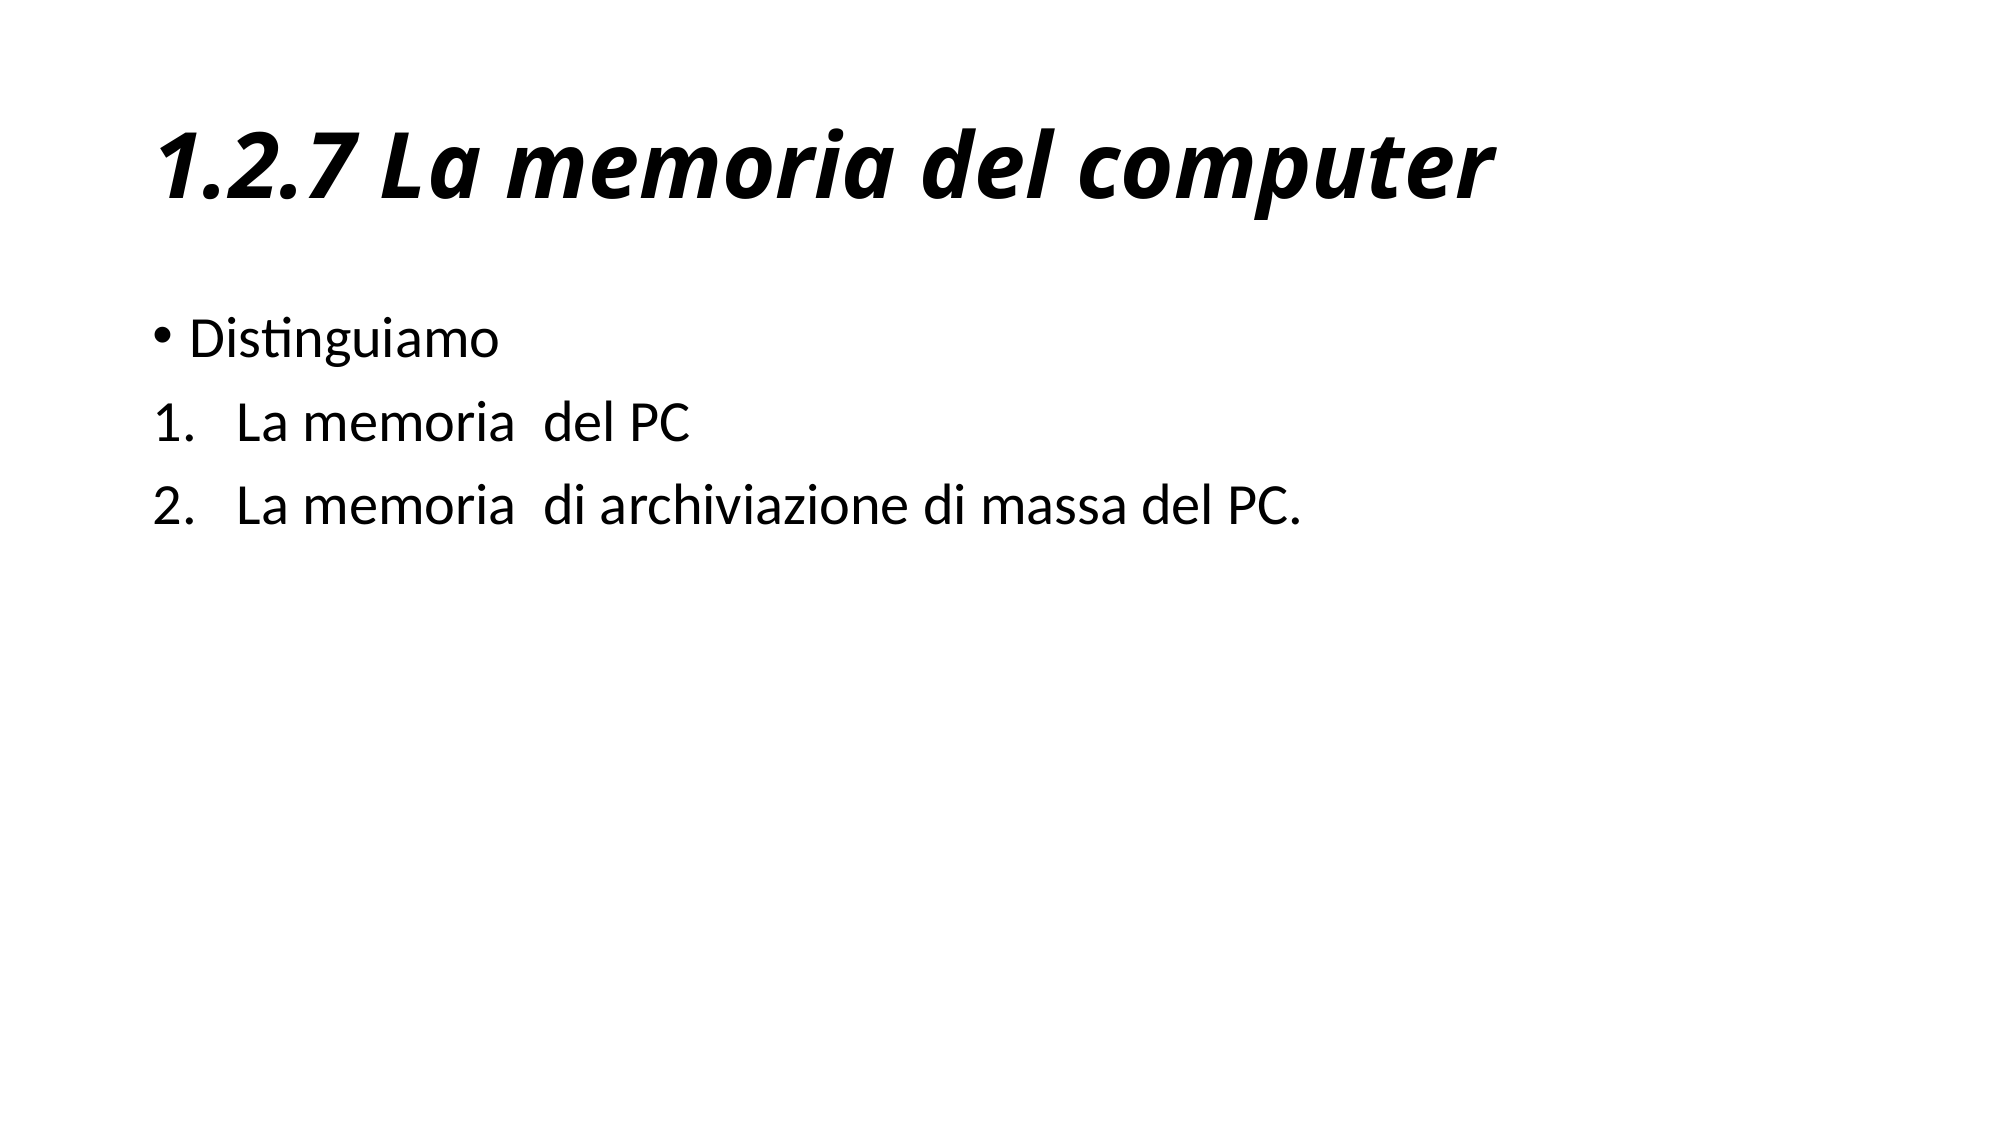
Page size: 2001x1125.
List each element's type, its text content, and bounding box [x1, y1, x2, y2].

list Distinguiamo La memoria del PC La memoria di archiviazione di massa del PC. [137, 299, 1863, 1014]
title 1.2.7 La memoria del computer [137, 59, 1863, 278]
